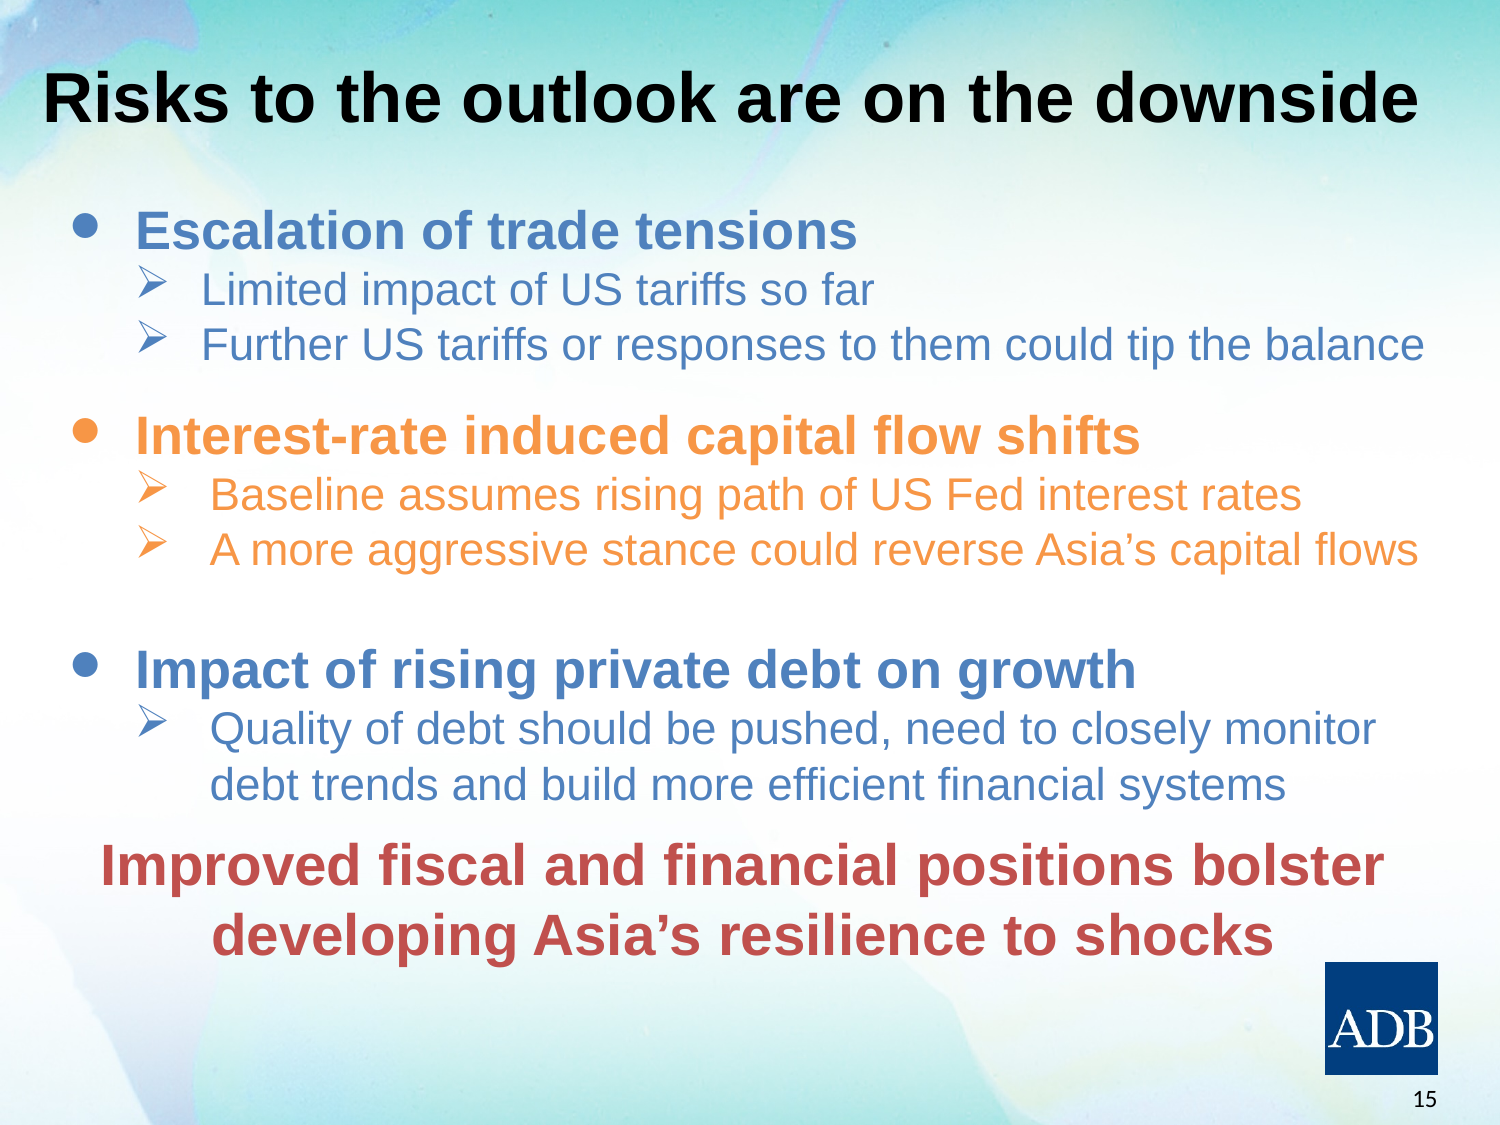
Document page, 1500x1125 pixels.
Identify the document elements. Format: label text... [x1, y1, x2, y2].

text_box Improved fiscal and financial positions bolster developing Asia’s resilience to shocks [76, 819, 1412, 975]
title Risks to the outlook are on the downside [0, 30, 1464, 159]
slide_number 15 [1102, 1072, 1453, 1123]
picture [0, 0, 1500, 1125]
list Escalation of trade tensions Limited impact of US tariffs so far Further US tariffs or responses to them could tip the balance Interest-rate induced capital flow shifts Baseline assumes rising path of US Fed interest rates A more aggressive stance could reverse Asia’s capital flows Impact of rising private debt on growth Quality of debt should be pushed, need to closely monitor debt trends and build more efficient financial systems [24, 187, 1488, 1019]
